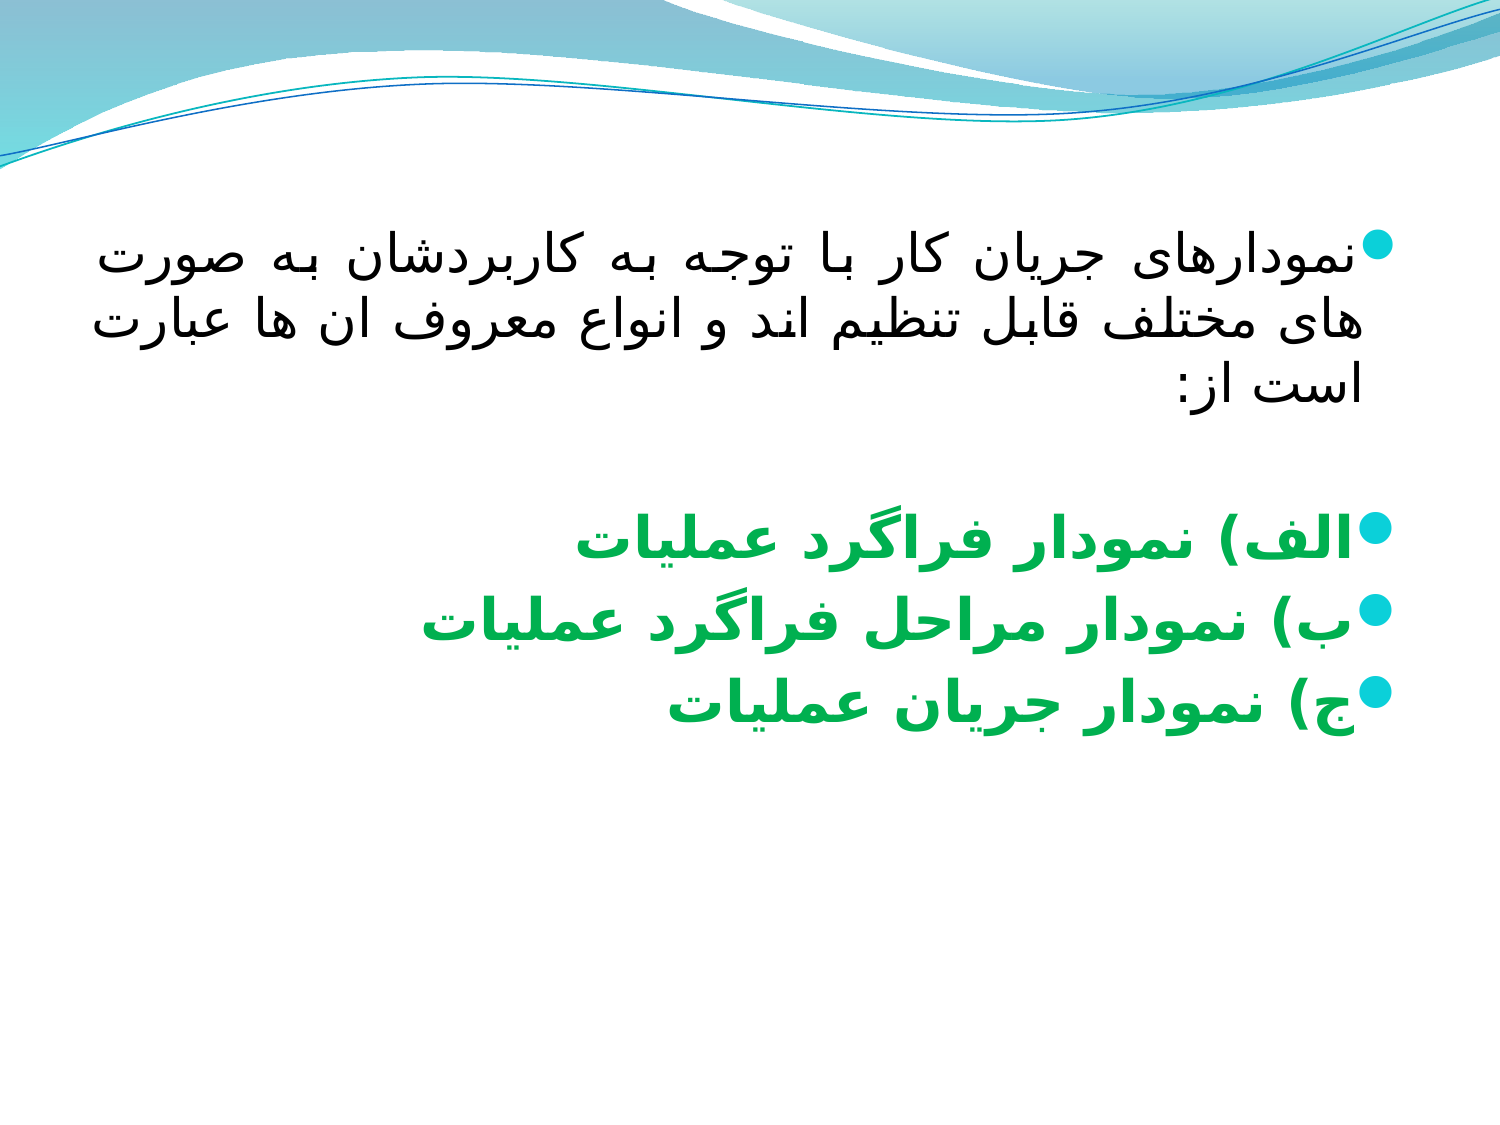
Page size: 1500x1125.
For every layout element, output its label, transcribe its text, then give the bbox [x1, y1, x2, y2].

list نمودارهای جریان کار با توجه به کاربردشان به صورت های مختلف قابل تنظیم اند و انواع معروف ان ها عبارت است از: الف) نمودار فراگرد عملیات ب) نمودار مراحل فراگرد عملیات ج) نمودار جریان عملیات [75, 210, 1425, 1038]
